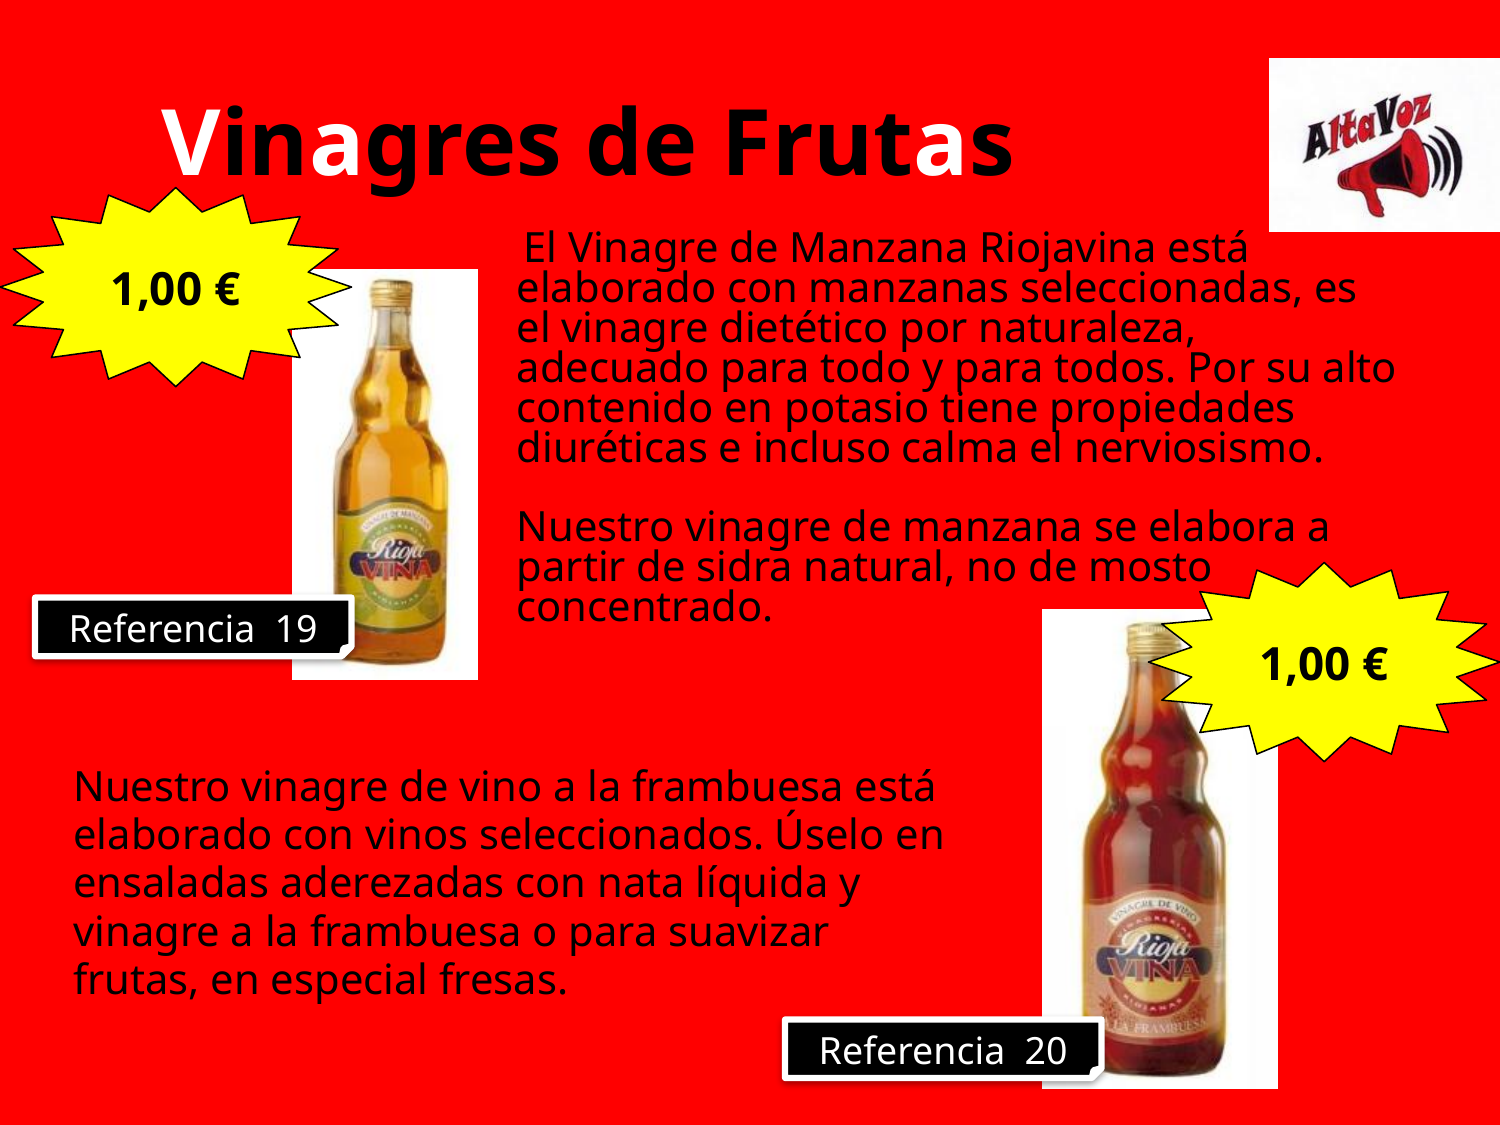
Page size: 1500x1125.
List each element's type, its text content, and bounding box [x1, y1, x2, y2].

picture [1269, 58, 1500, 232]
picture [1042, 609, 1278, 1089]
title Vinagres de Frutas [74, 44, 1426, 233]
text_box Nuestro vinagre de vino a la frambuesa está elaborado con vinos seleccionados. Úselo en ensaladas aderezadas con nata líquida y vinagre a la frambuesa o para suavizar frutas, en especial fresas. [58, 761, 961, 1055]
text_box Referencia 19 [31, 594, 287, 660]
text_box 1,00 € [1199, 562, 1500, 762]
picture [292, 269, 478, 680]
text_box 1,00 € [0, 187, 339, 387]
text_box Referencia 20 [781, 1016, 1037, 1082]
list El Vinagre de Manzana Riojavina está elaborado con manzanas seleccionadas, es el vinagre dietético por naturaleza, adecuado para todo y para todos. Por su alto contenido en potasio tiene propiedades diuréticas e incluso calma el nerviosismo. Nuestro vinagre de manzana se elabora a partir de sidra natural, no de mosto concentrado. [445, 222, 1414, 633]
